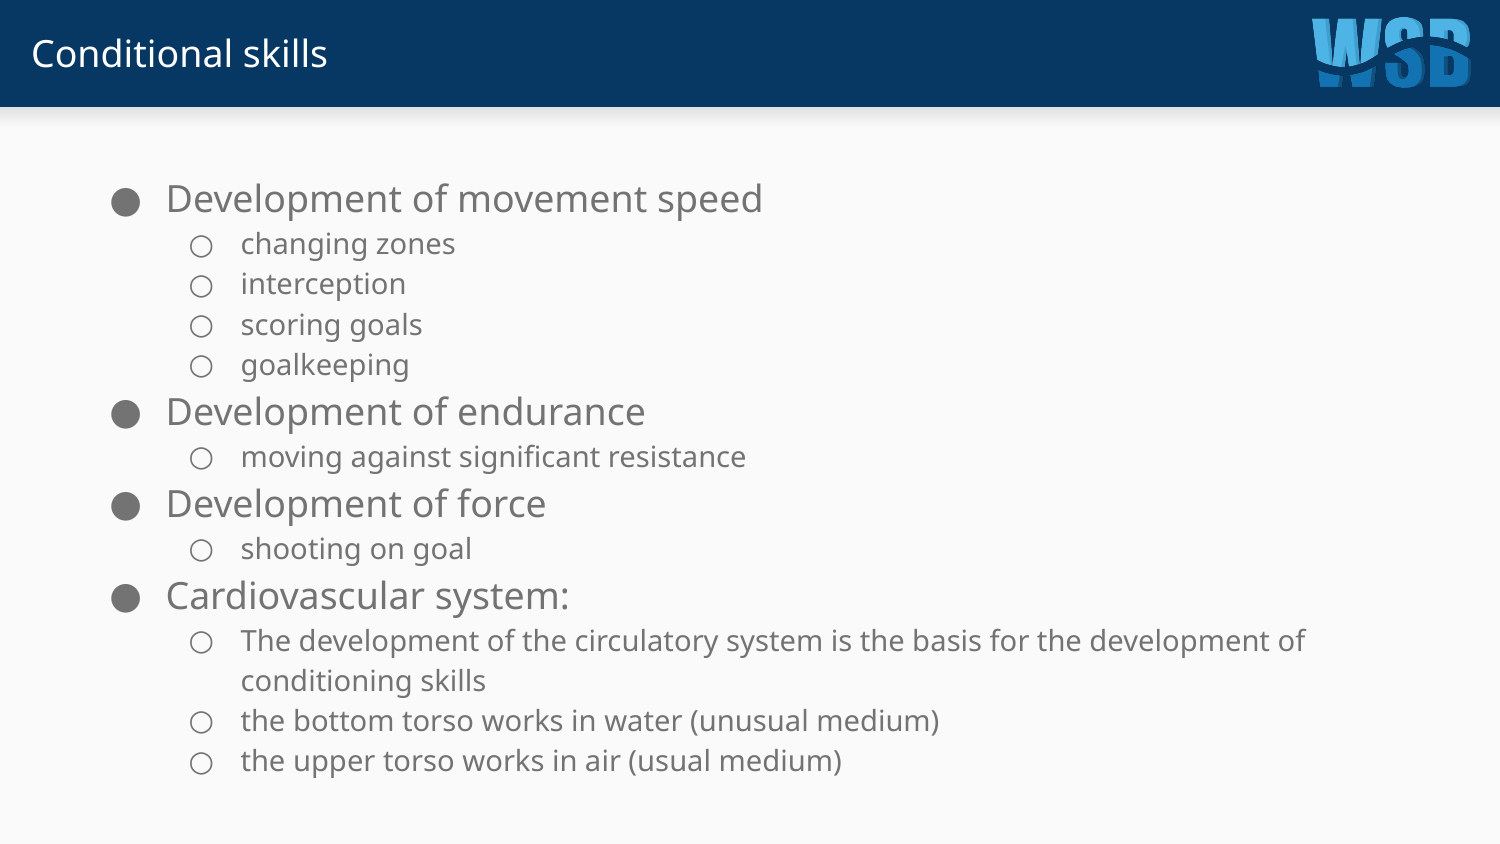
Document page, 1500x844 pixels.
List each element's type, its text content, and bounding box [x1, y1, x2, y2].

picture [1312, 17, 1471, 88]
list Development of movement speed changing zones interception scoring goals goalkeeping Development of endurance moving against significant resistance Development of force shooting on goal Cardiovascular system: The development of the circulatory system is the basis for the development of conditioning skills the bottom torso works in water (unusual medium) the upper torso works in air (usual medium) [75, 153, 1425, 798]
title Conditional skills [16, 2, 1297, 102]
